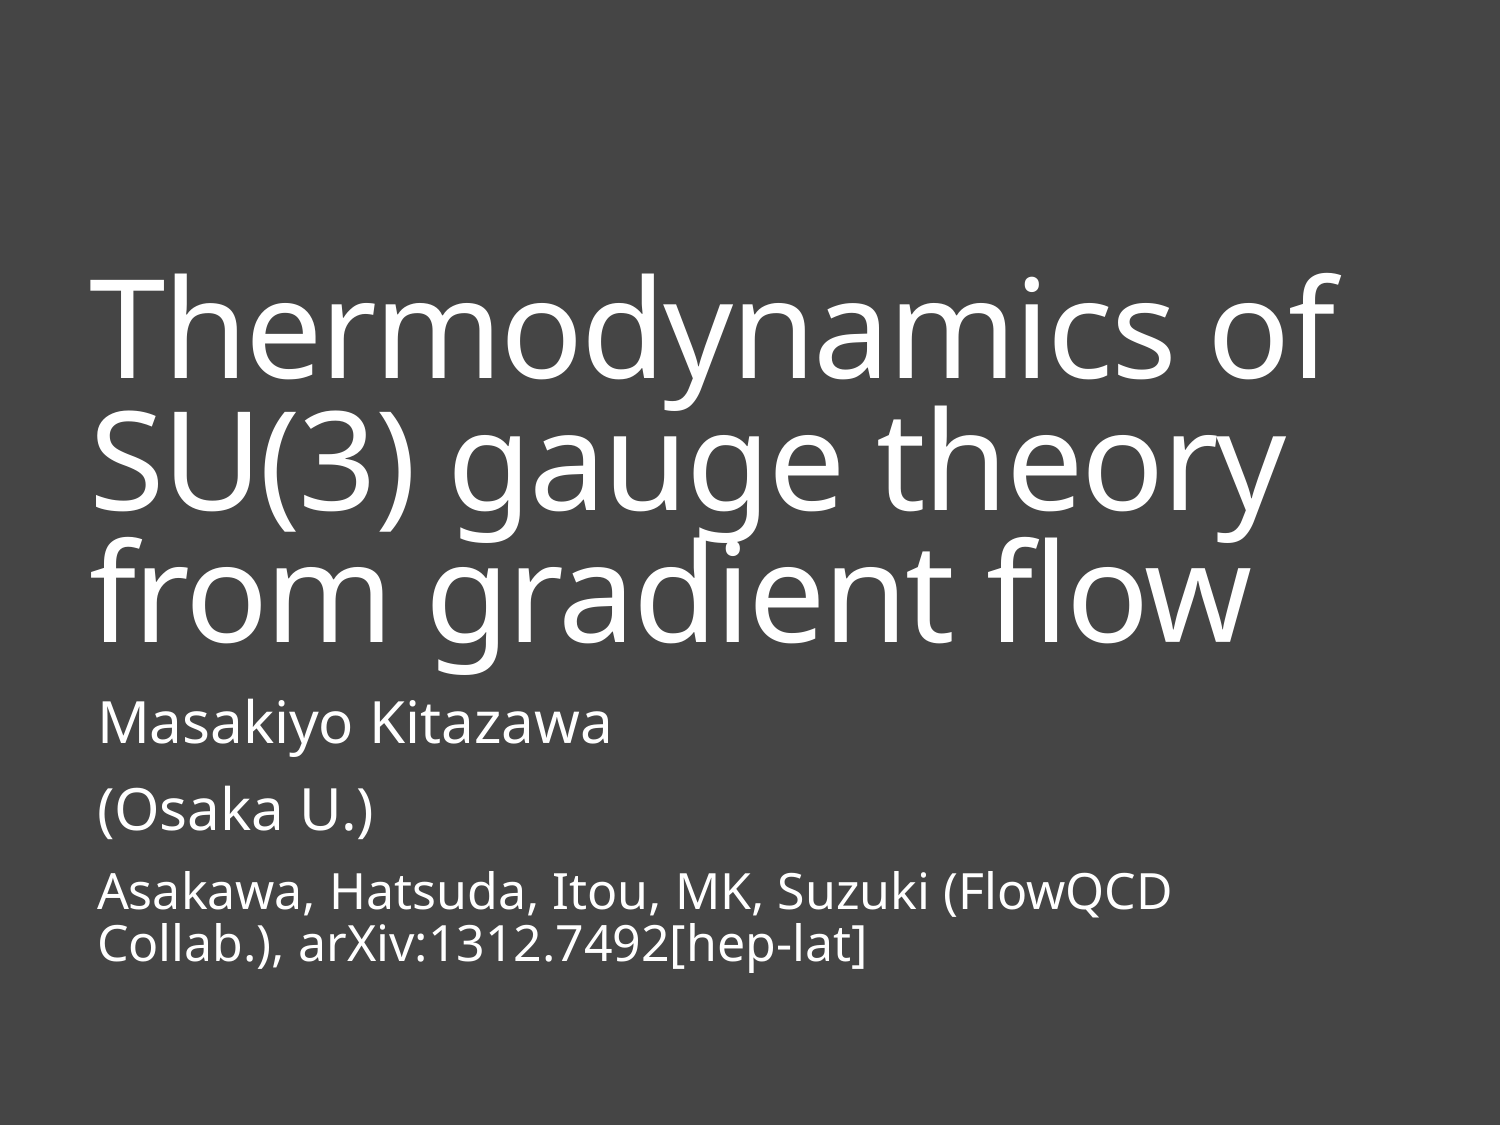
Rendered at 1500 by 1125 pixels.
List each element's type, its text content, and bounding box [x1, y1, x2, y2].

title Thermodynamics of SU(3) gauge theory from gradient flow [74, 126, 1401, 677]
subtitle Masakiyo Kitazawa (Osaka U.) Asakawa, Hatsuda, Itou, MK, Suzuki (FlowQCD Collab.), arXiv:1312.7492[hep-lat] [82, 688, 1218, 959]
